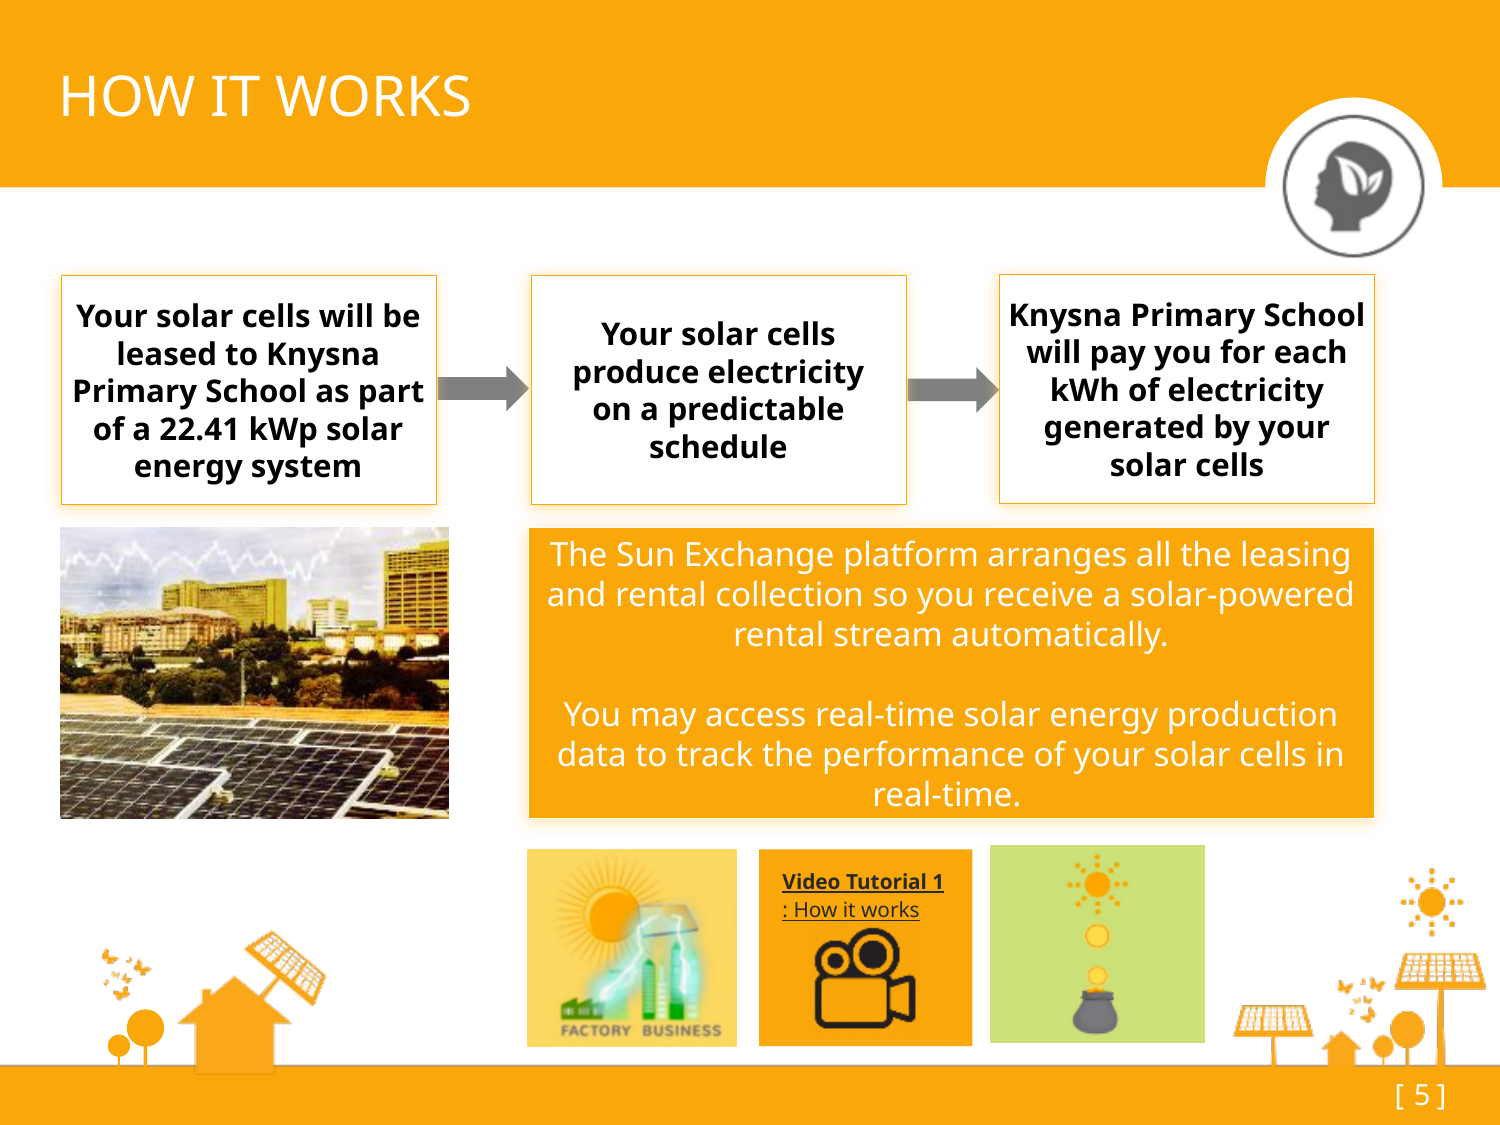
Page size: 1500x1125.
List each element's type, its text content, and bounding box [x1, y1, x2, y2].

text_box [759, 849, 973, 1047]
picture [809, 922, 922, 1035]
text_box [447, 365, 518, 412]
title HOW IT WORKS [0, 0, 1355, 188]
picture [1280, 112, 1428, 261]
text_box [101, 943, 319, 1076]
text_box Your solar cells will be leased to Knysna Primary School as part of a 22.41 kWp solar energy system [60, 275, 436, 505]
slide_number [ 5 ] [1321, 1070, 1455, 1122]
picture [0, 845, 1500, 1066]
text_box [917, 367, 986, 413]
picture [60, 527, 449, 819]
text_box The Sun Exchange platform arranges all the leasing and rental collection so you receive a solar-powered rental stream automatically. You may access real-time solar energy production data to track the performance of your solar cells in real-time. [528, 527, 1375, 819]
text_box Video Tutorial 1: How it works [782, 868, 970, 926]
text_box Knysna Primary School will pay you for each kWh of electricity generated by your solar cells [999, 274, 1375, 504]
text_box Your solar cells produce electricity on a predictable schedule [531, 274, 906, 504]
